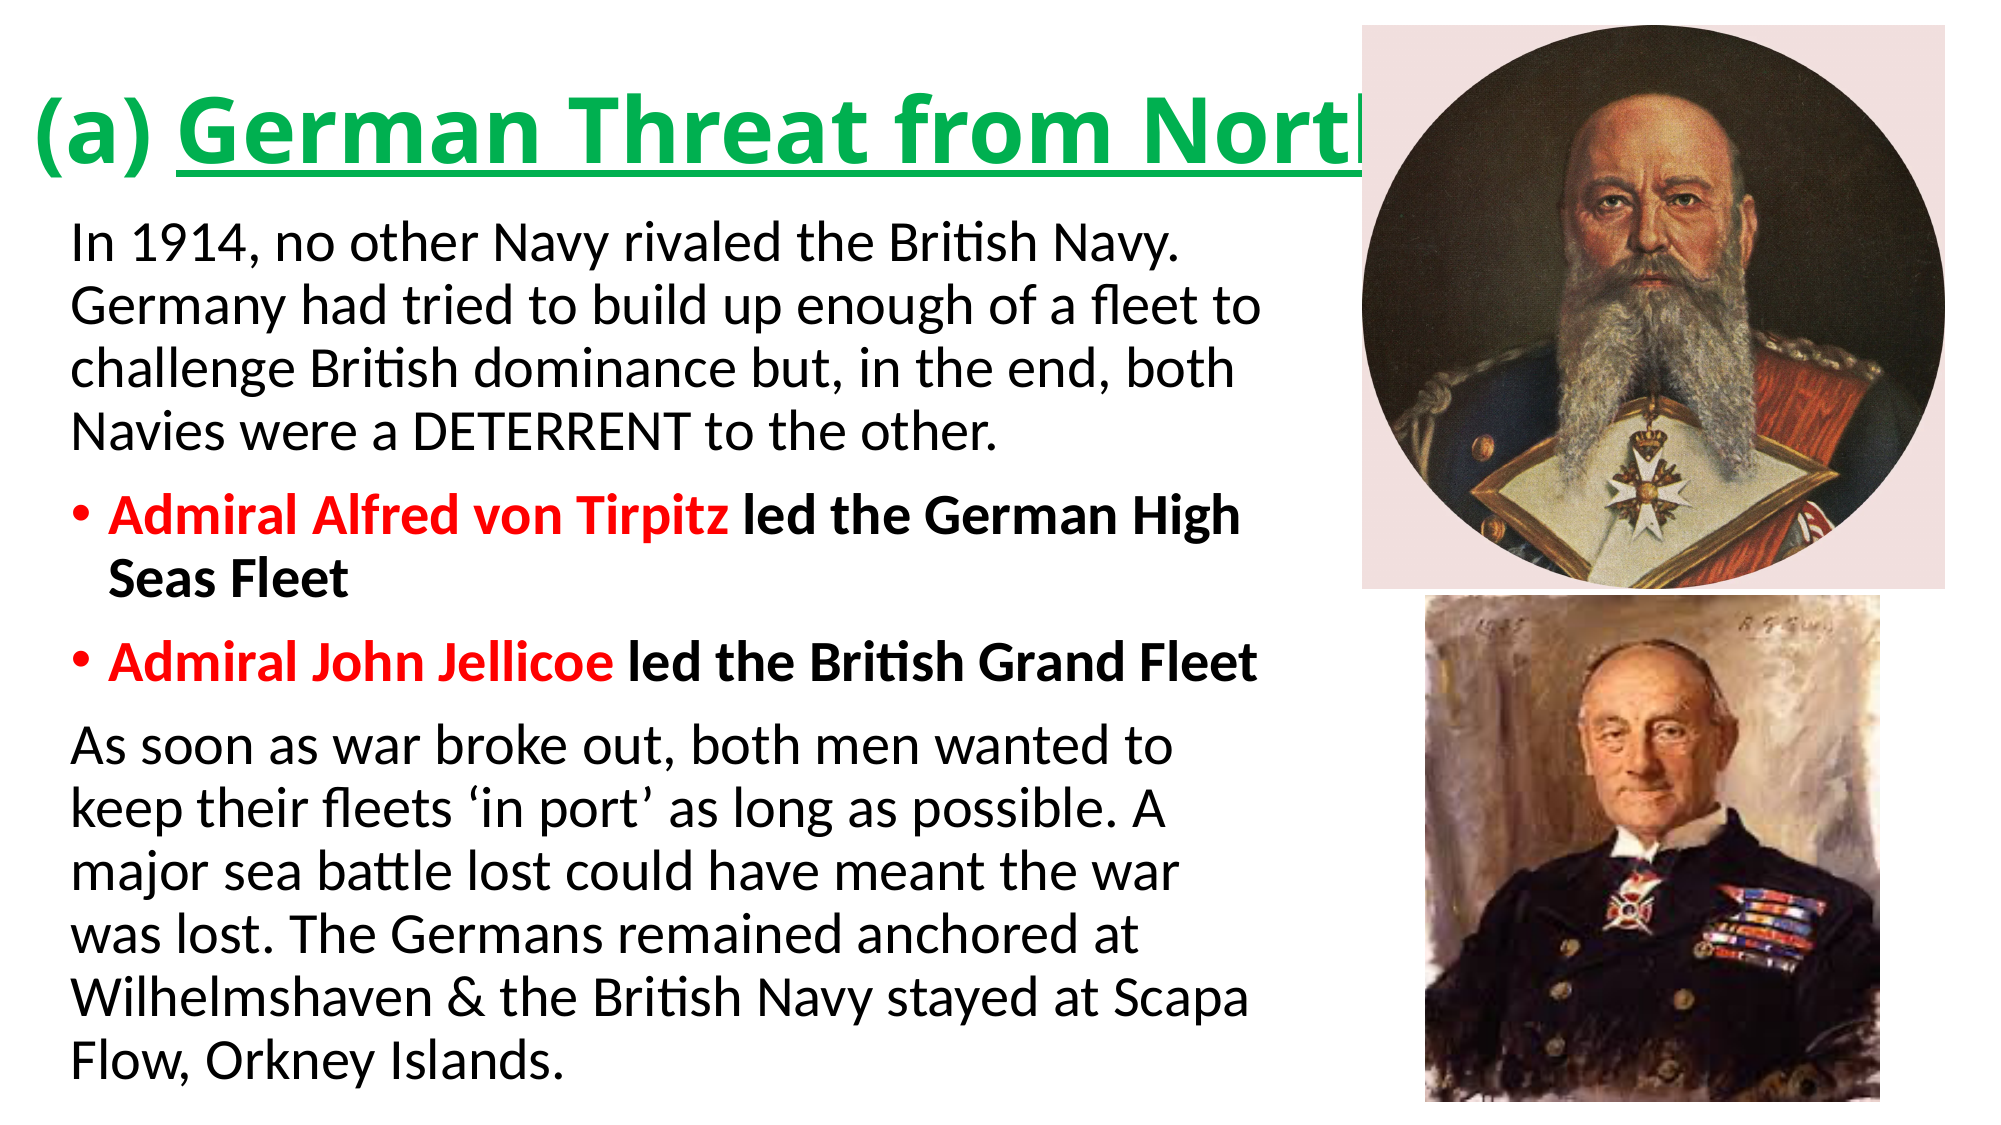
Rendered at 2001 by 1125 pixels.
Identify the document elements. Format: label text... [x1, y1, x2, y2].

list In 1914, no other Navy rivaled the British Navy. Germany had tried to build up enough of a fleet to challenge British dominance but, in the end, both Navies were a DETERRENT to the other. Admiral Alfred von Tirpitz led the German High Seas Fleet Admiral John Jellicoe led the British Grand Fleet As soon as war broke out, both men wanted to keep their fleets ‘in port’ as long as possible. A major sea battle lost could have meant the war was lost. The Germans remained anchored at Wilhelmshaven & the British Navy stayed at Scapa Flow, Orkney Islands. [55, 203, 1286, 1084]
title (a) German Threat from North Sea [19, 25, 1362, 243]
picture [1362, 25, 1945, 589]
picture [1425, 595, 1880, 1102]
